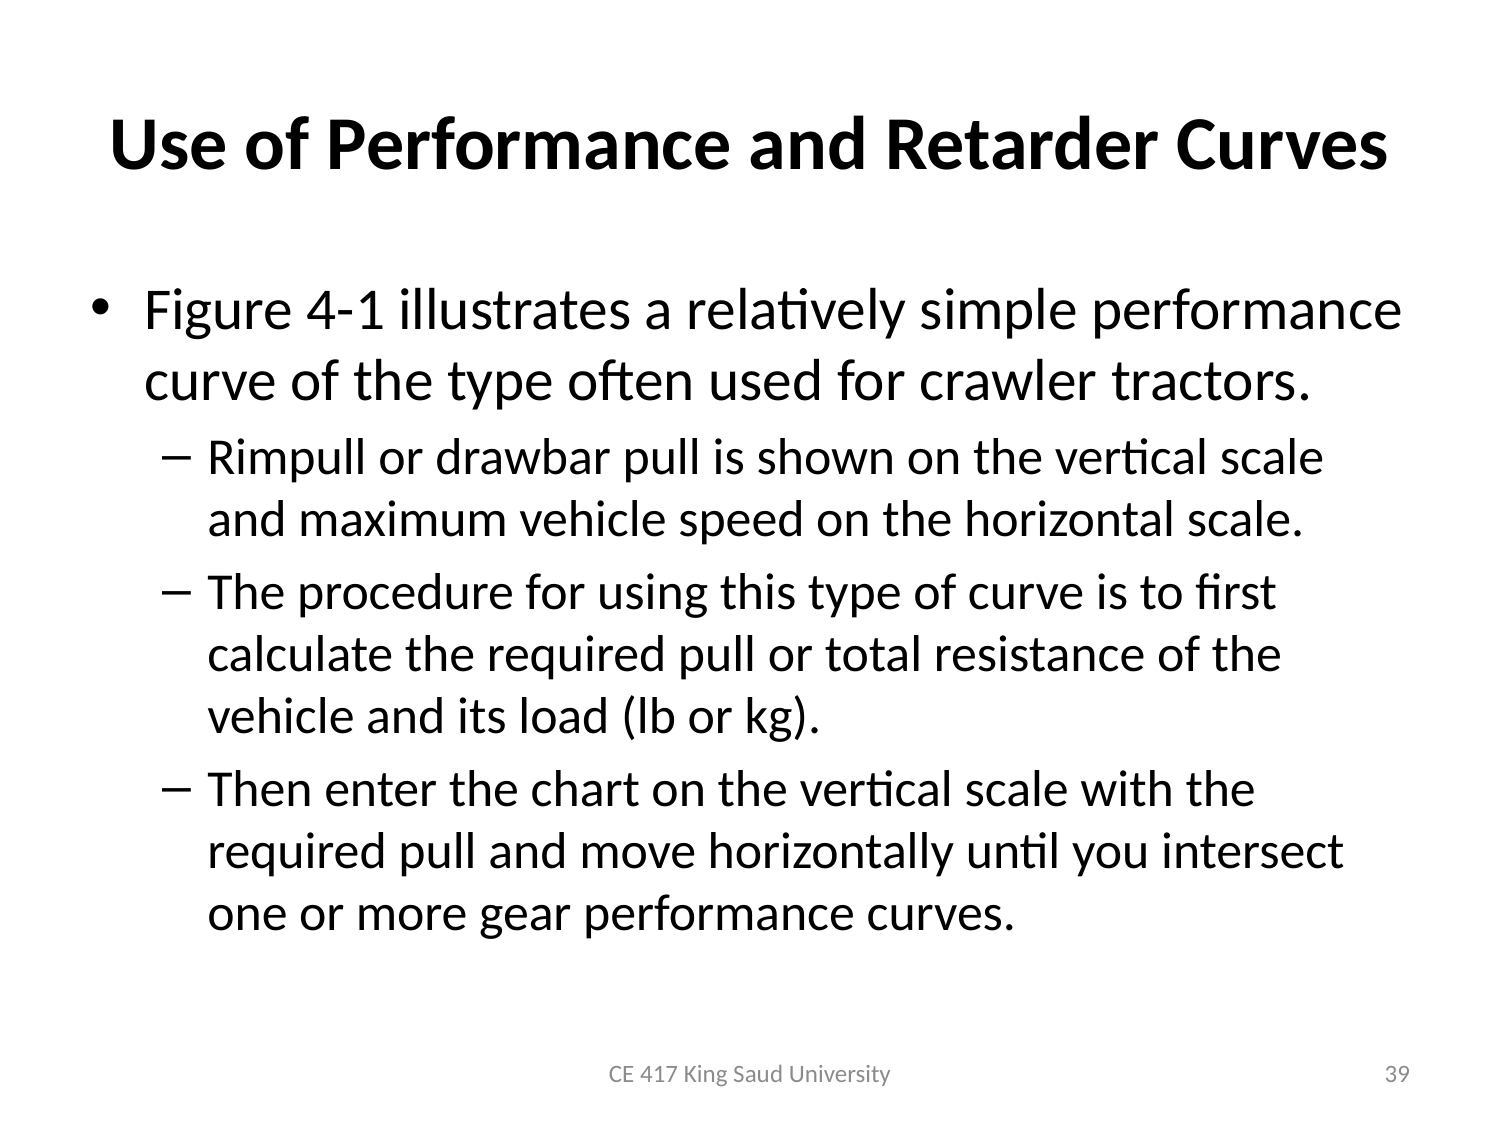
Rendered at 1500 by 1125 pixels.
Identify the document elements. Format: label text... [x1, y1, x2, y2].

title Use of Performance and Retarder Curves [75, 45, 1425, 233]
slide_number 39 [1074, 1042, 1425, 1103]
list Figure 4-1 illustrates a relatively simple performance curve of the type often used for crawler tractors. Rimpull or drawbar pull is shown on the vertical scale and maximum vehicle speed on the horizontal scale. The procedure for using this type of curve is to first calculate the required pull or total resistance of the vehicle and its load (lb or kg). Then enter the chart on the vertical scale with the required pull and move horizontally until you intersect one or more gear performance curves. [75, 262, 1425, 1005]
footer CE 417 King Saud University [512, 1042, 988, 1103]
